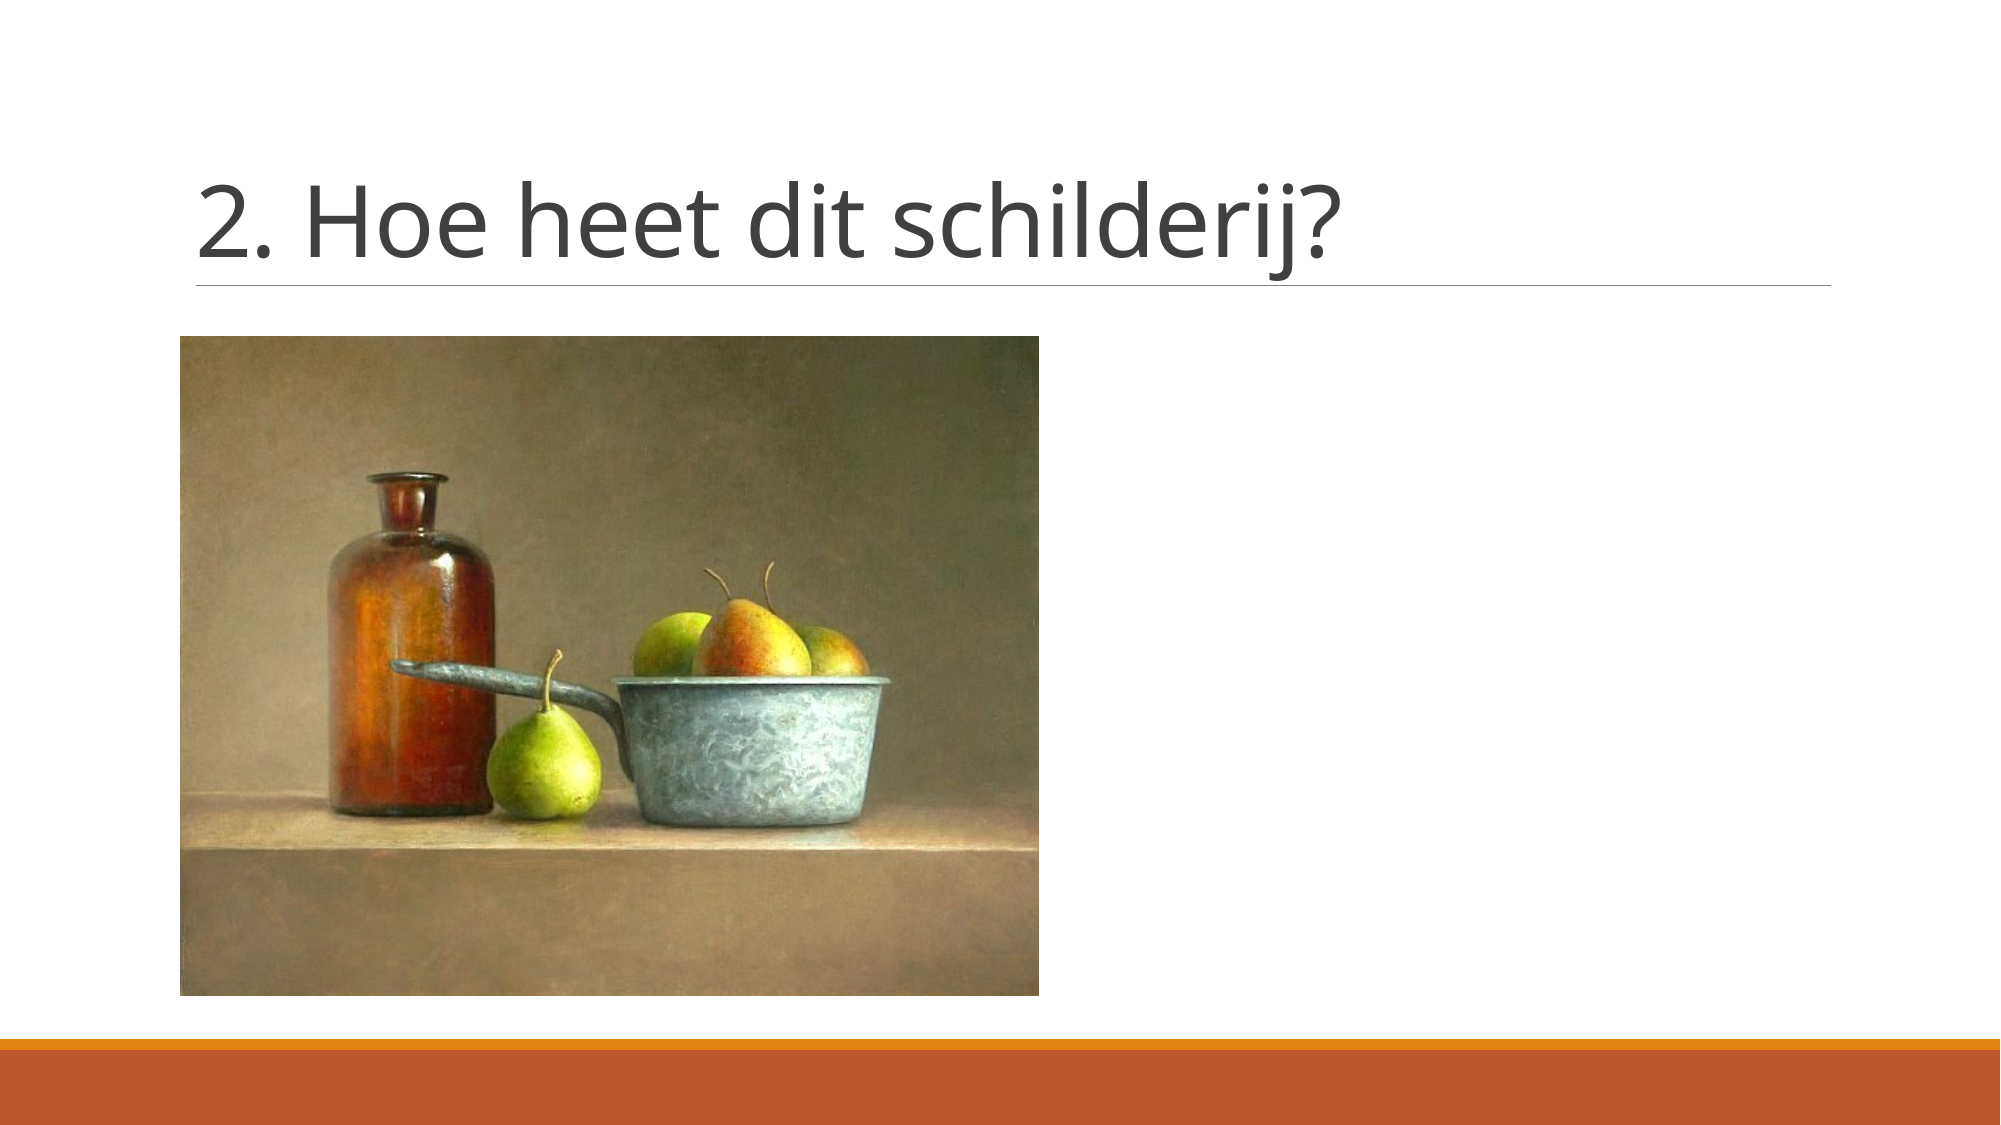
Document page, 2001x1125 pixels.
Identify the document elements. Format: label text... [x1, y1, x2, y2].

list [179, 335, 1040, 997]
title 2. Hoe heet dit schilderij? [180, 47, 1830, 285]
